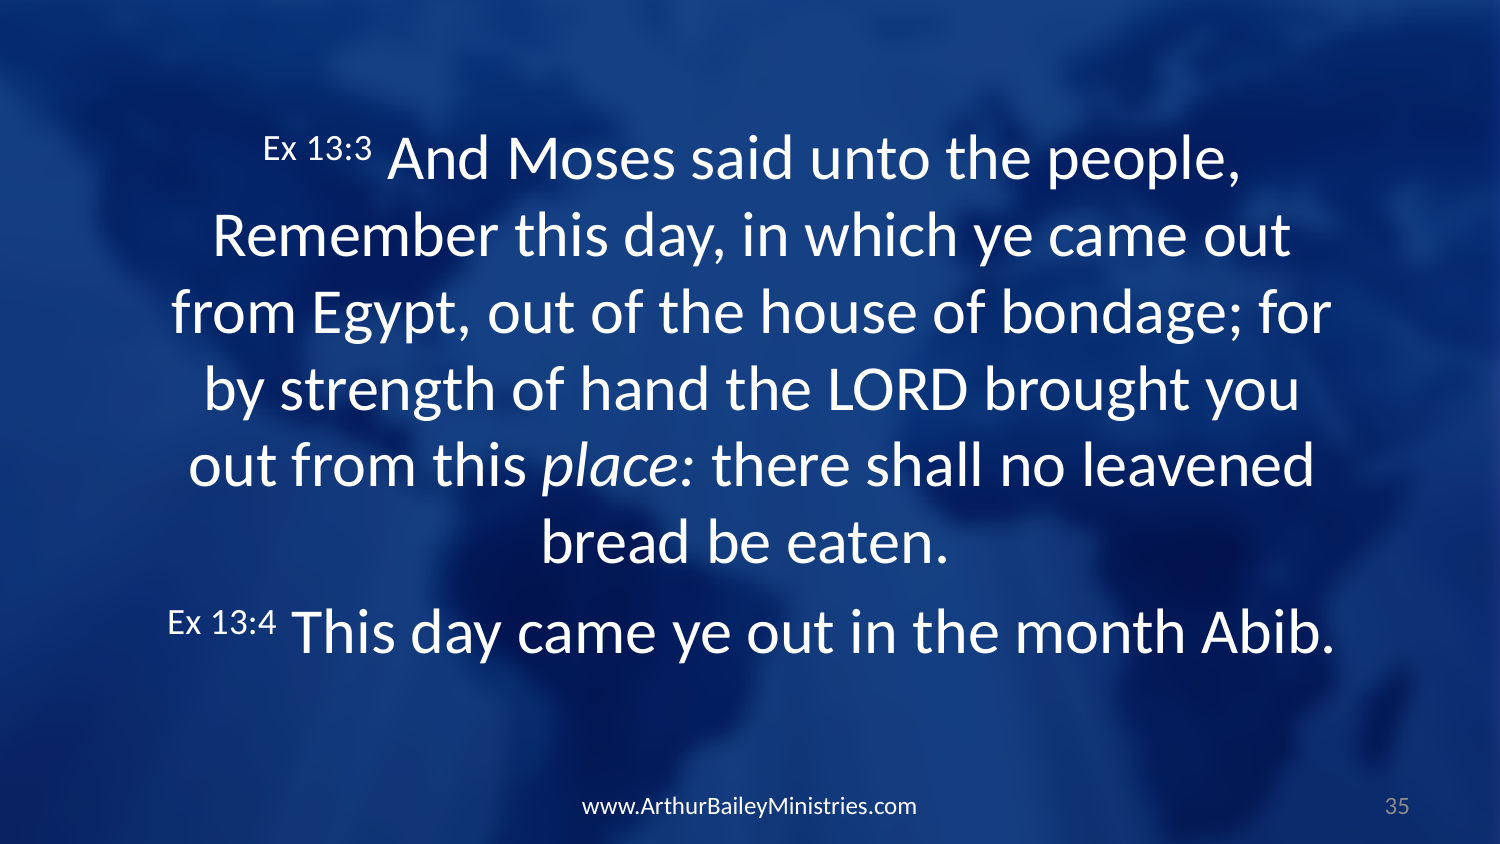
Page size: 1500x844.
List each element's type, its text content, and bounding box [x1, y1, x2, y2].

picture [0, 0, 1500, 844]
slide_number 35 [1074, 782, 1425, 827]
list Ex 13:3 And Moses said unto the people, Remember this day, in which ye came out from Egypt, out of the house of bondage; for by strength of hand the LORD brought you out from this place: there shall no leavened bread be eaten. Ex 13:4 This day came ye out in the month Abib. [151, 107, 1355, 741]
footer www.ArthurBaileyMinistries.com [512, 782, 988, 827]
